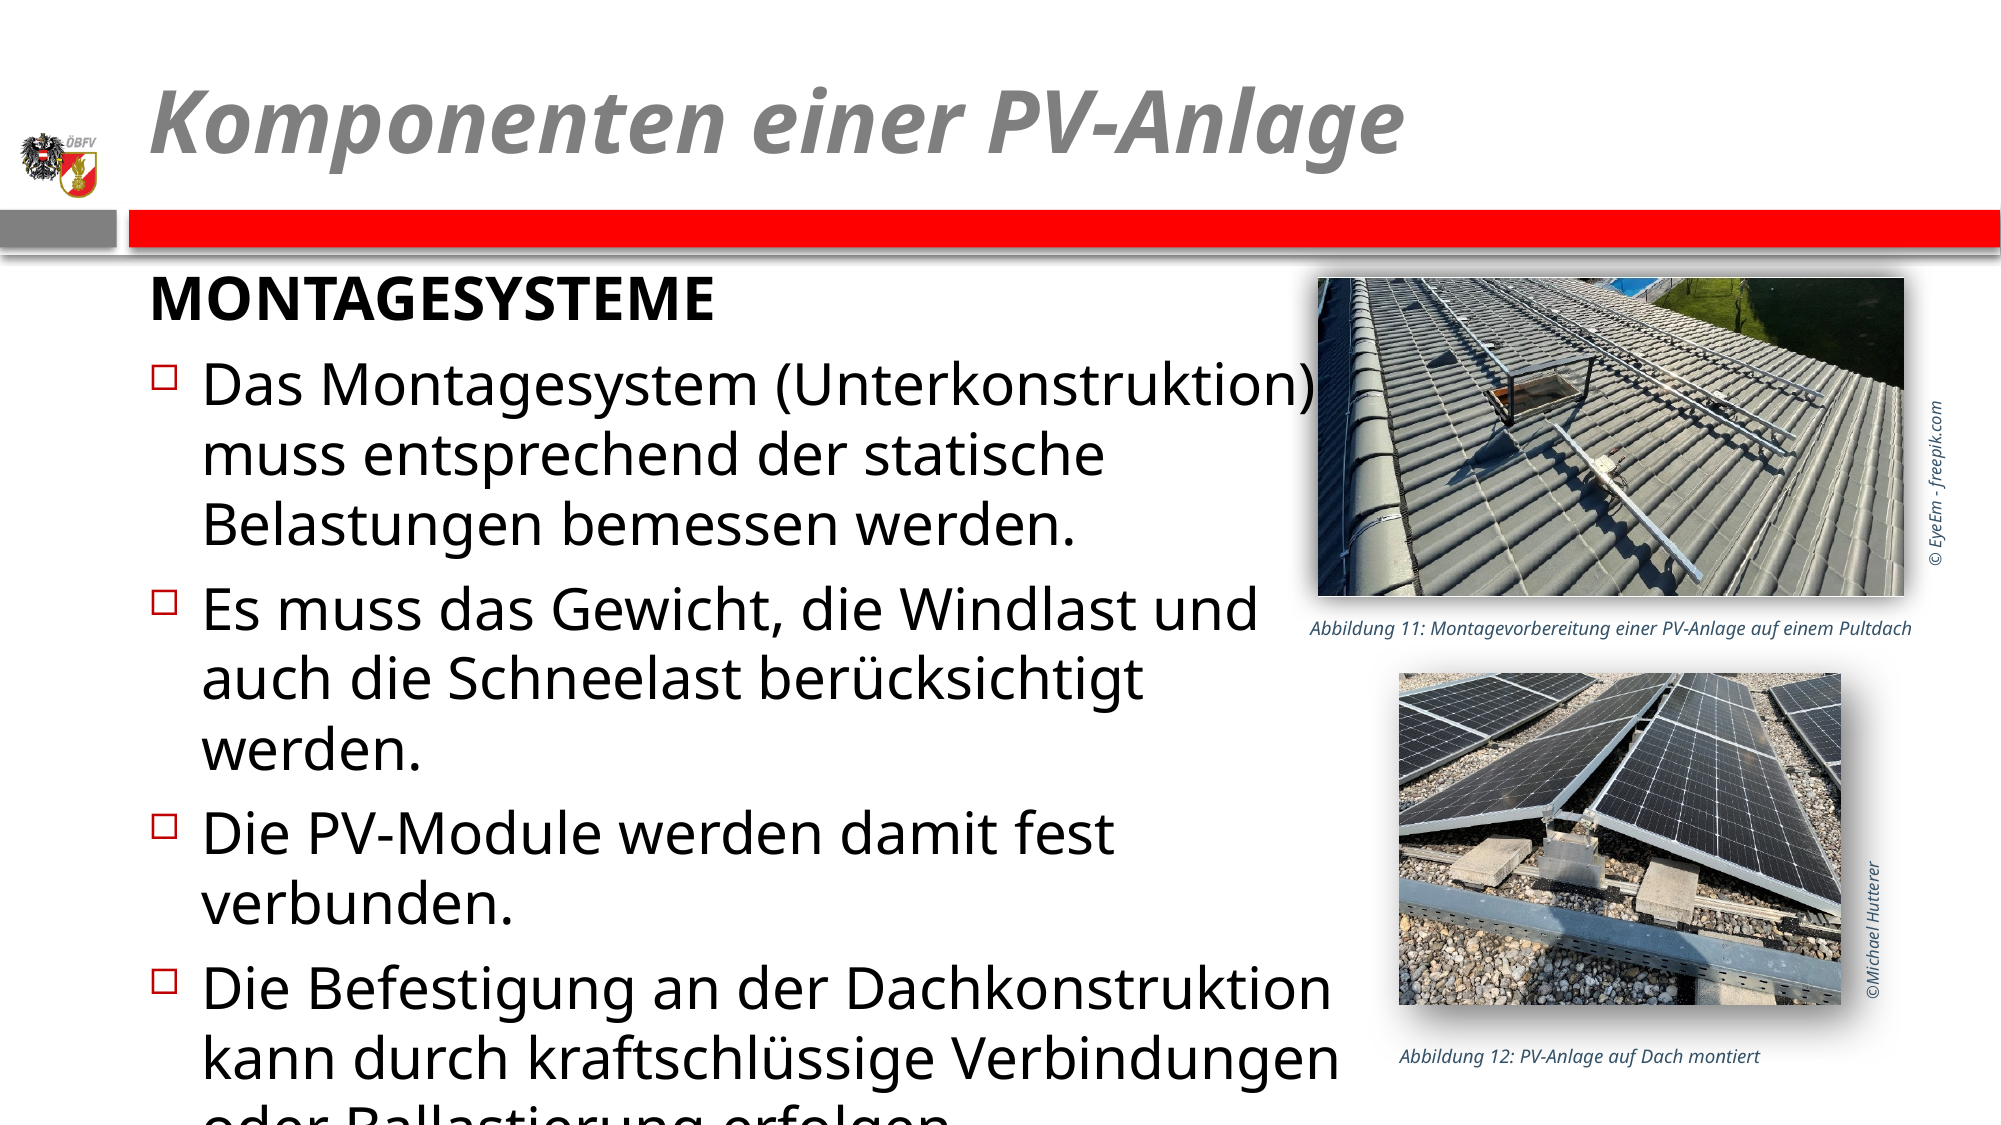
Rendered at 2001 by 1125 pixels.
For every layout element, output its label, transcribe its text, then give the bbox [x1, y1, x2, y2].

title Komponenten einer PV-Anlage [133, 37, 1918, 200]
list MONTAGESYSTEME Das Montagesystem (Unterkonstruktion) muss entsprechend der statische Belastungen bemessen werden. Es muss das Gewicht, die Windlast und auch die Schneelast berücksichtigt werden. Die PV-Module werden damit fest verbunden. Die Befestigung an der Dachkonstruktion kann durch kraftschlüssige Verbindungen oder Ballastierung erfolgen. [133, 252, 1386, 991]
picture [20, 133, 97, 198]
picture [1399, 673, 1841, 1006]
text_box Abbildung 11: Montagevorbereitung einer PV-Anlage auf einem Pultdach [1295, 609, 1945, 647]
text_box ©Michael Hutterer [1854, 749, 1890, 1014]
picture [1317, 276, 1905, 598]
text_box © EyeEm - freepik.com [1917, 305, 1952, 582]
text_box Abbildung 12: PV-Anlage auf Dach montiert [1385, 1037, 1845, 1075]
